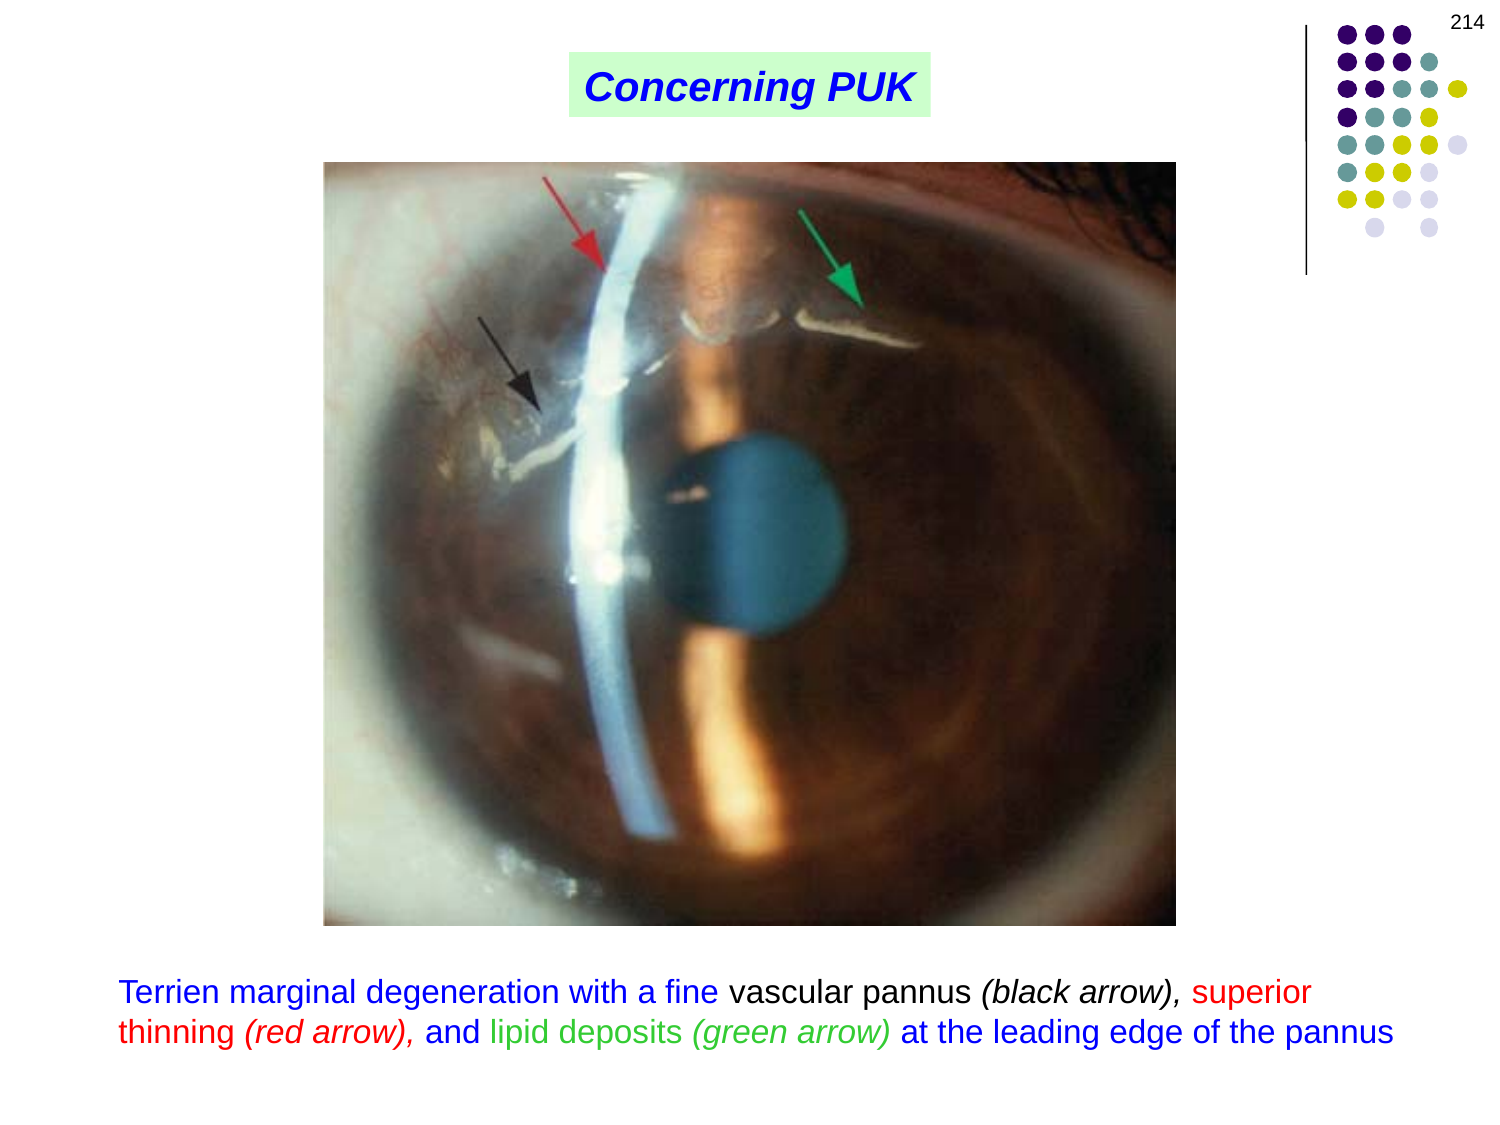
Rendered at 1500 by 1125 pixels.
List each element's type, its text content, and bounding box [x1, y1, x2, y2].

text_box Concerning PUK [569, 52, 931, 117]
slide_number 214 [1149, 1, 1500, 77]
text_box Terrien marginal degeneration with a fine vascular pannus (black arrow), superior thinning (red arrow), and lipid deposits (green arrow) at the leading edge of the pannus [103, 962, 1413, 1057]
picture [323, 162, 1177, 926]
